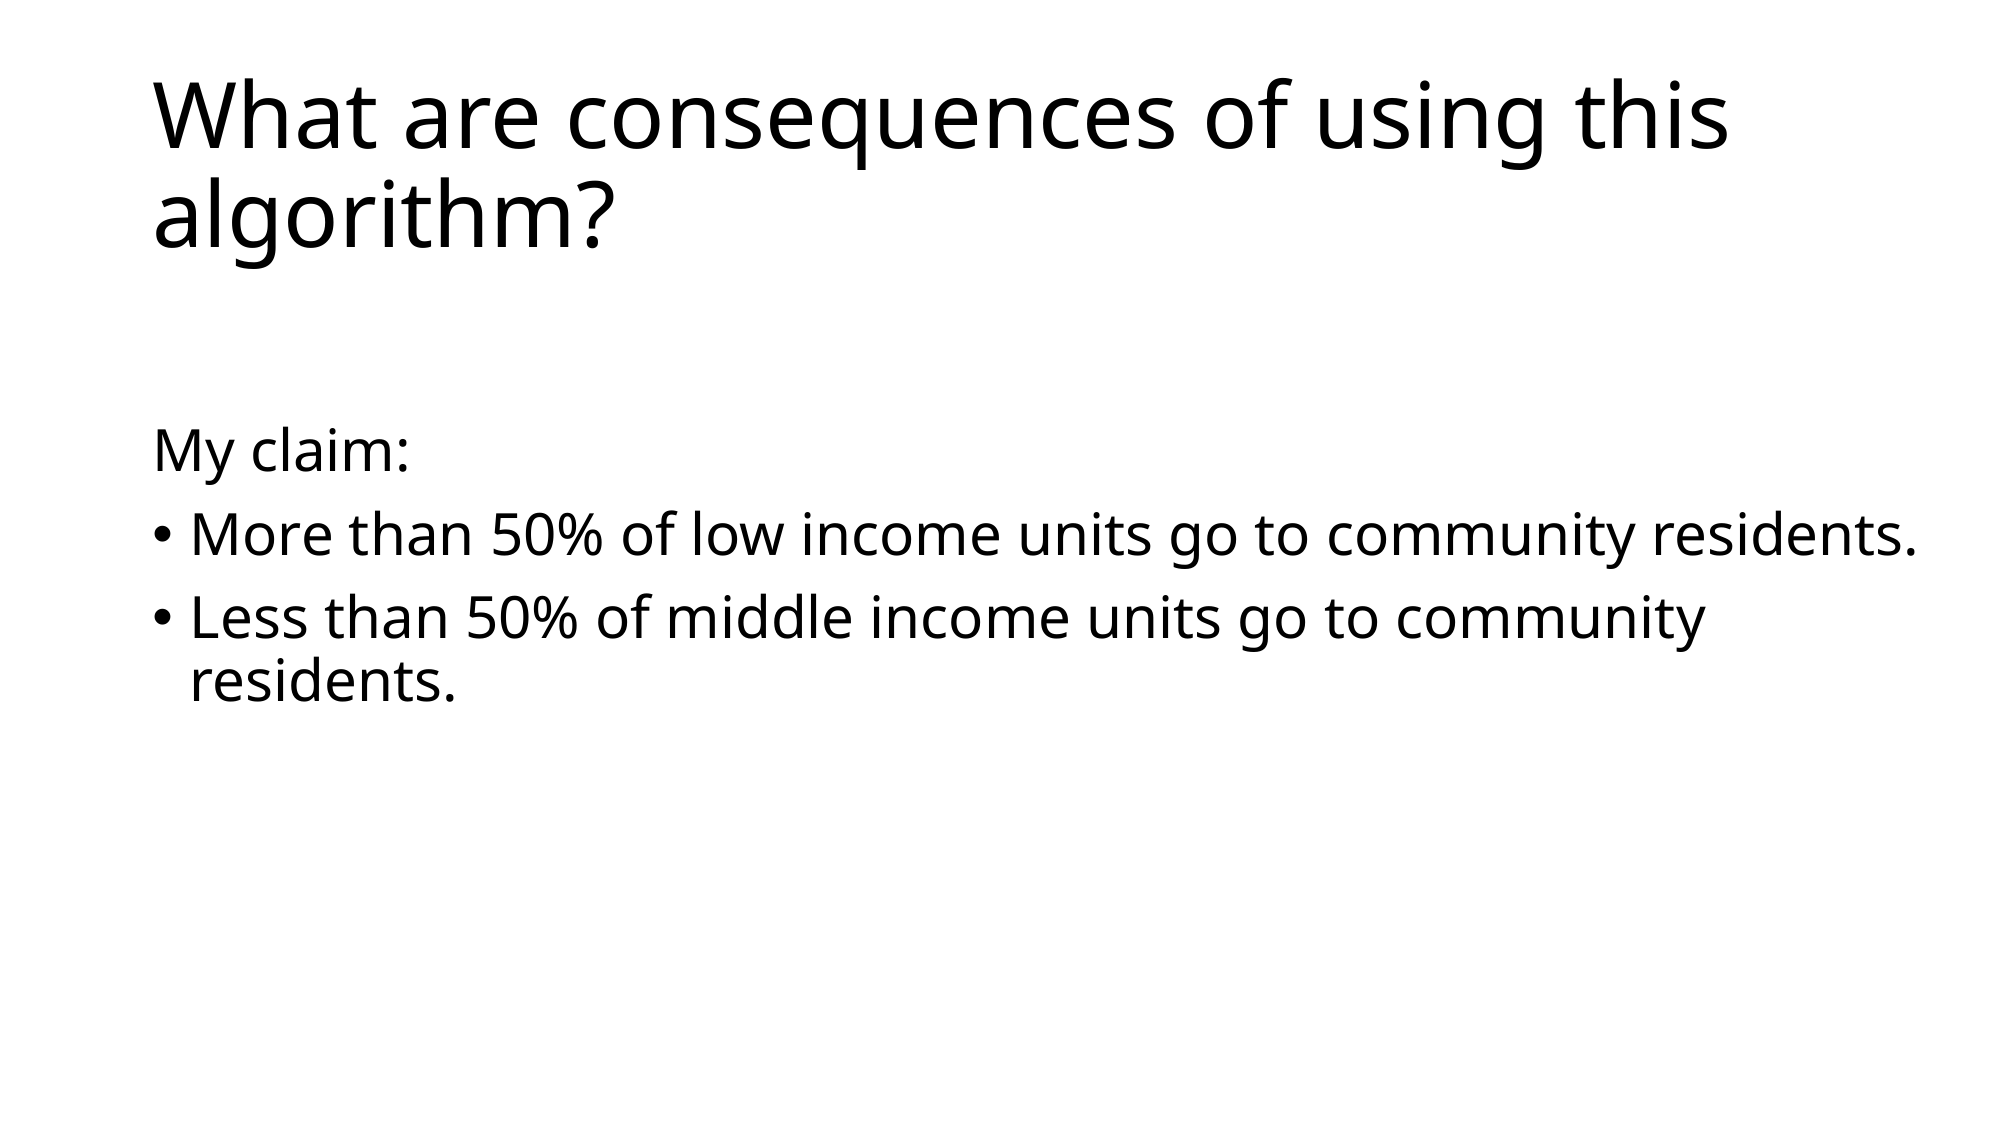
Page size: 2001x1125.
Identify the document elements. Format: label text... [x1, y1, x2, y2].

title What are consequences of using this algorithm? [137, 59, 1954, 278]
list My claim: More than 50% of low income units go to community residents. Less than 50% of middle income units go to community residents. [137, 413, 1954, 1007]
